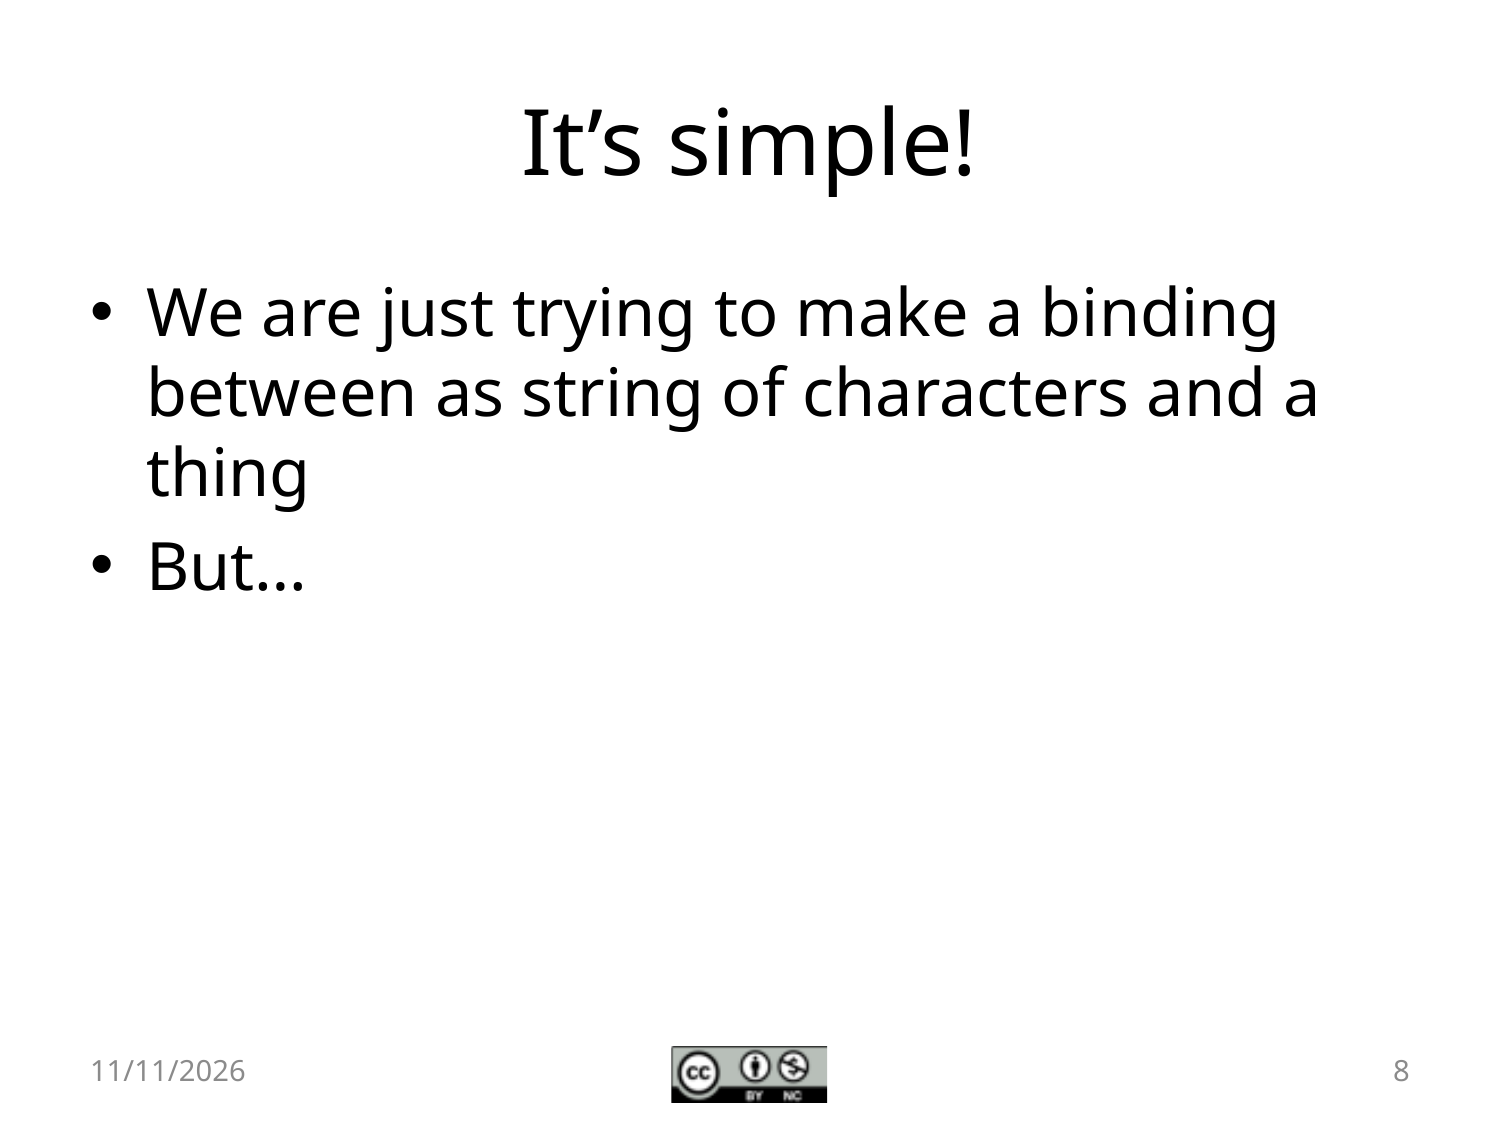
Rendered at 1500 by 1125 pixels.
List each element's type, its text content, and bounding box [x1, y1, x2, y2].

footer [512, 1042, 988, 1103]
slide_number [75, 1042, 425, 1103]
title It’s simple! [75, 45, 1425, 233]
slide_number 8 [1074, 1042, 1425, 1103]
list We are just trying to make a binding between as string of characters and a thing But… [75, 262, 1425, 1005]
